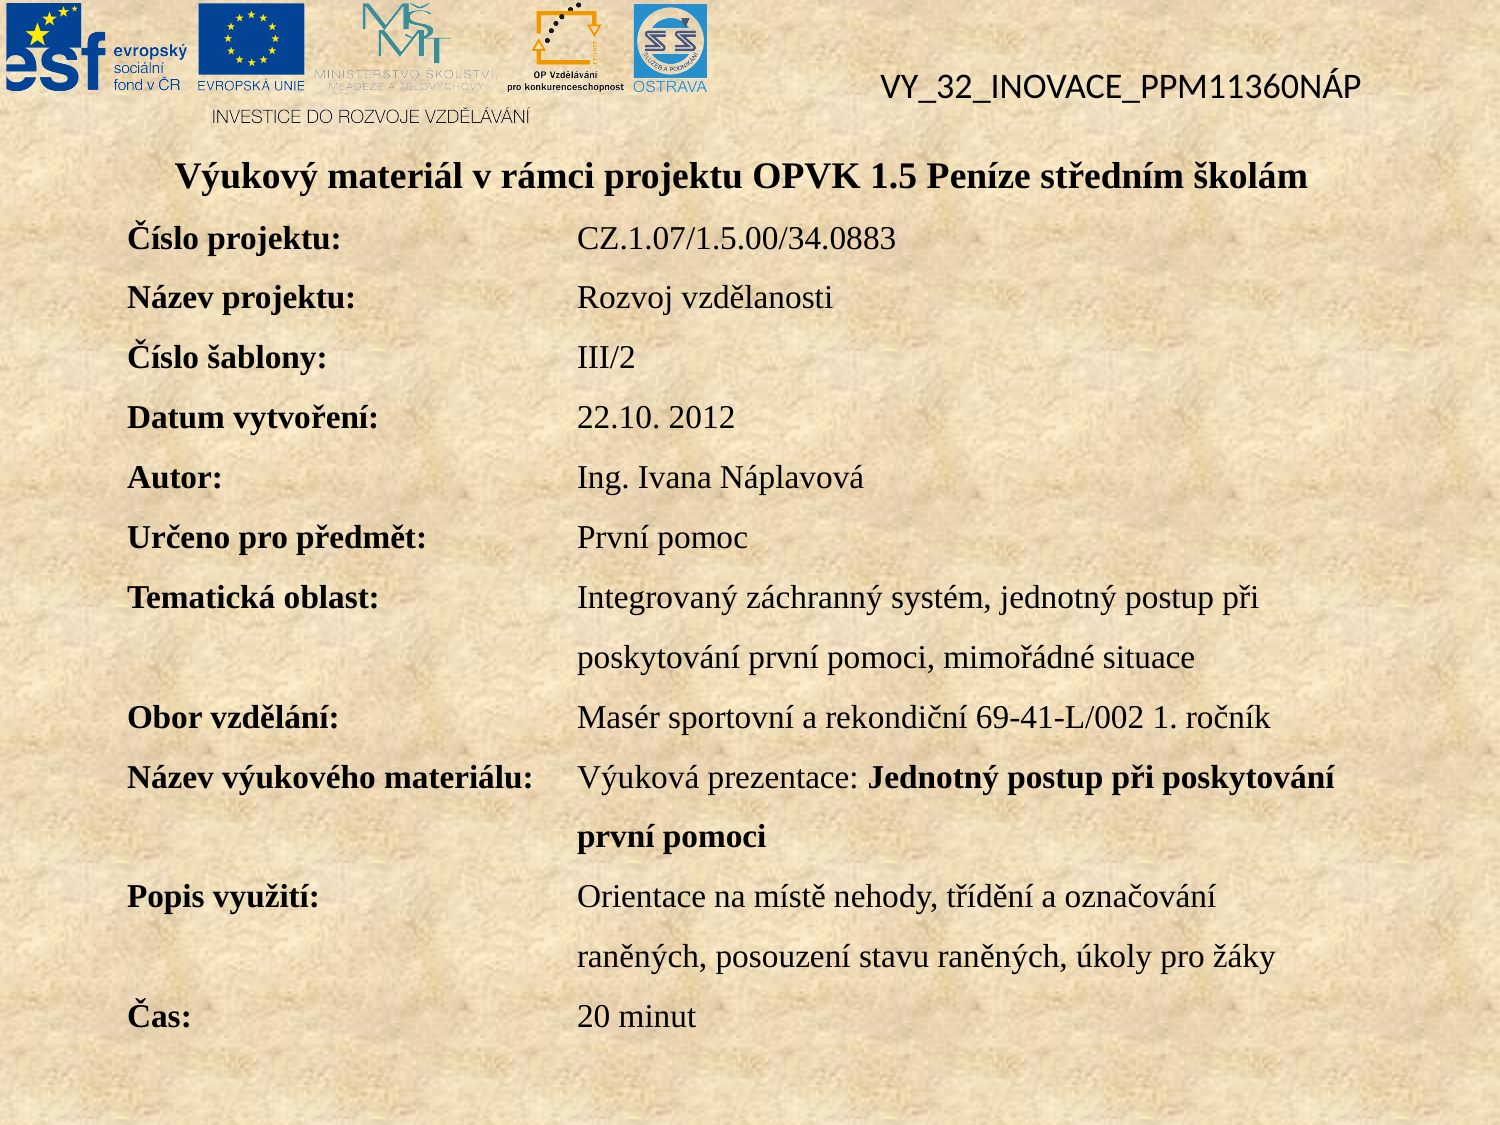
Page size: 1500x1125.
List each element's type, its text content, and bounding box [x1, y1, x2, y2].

title Výukový materiál v rámci projektu OPVK 1.5 Peníze středním školám Číslo projektu: CZ.1.07/1.5.00/34.0883 Název projektu: Rozvoj vzdělanosti Číslo šablony: III/2 Datum vytvoření: 22.10. 2012 Autor: Ing. Ivana Náplavová Určeno pro předmět: První pomoc Tematická oblast: Integrovaný záchranný systém, jednotný postup při poskytování první pomoci, mimořádné situace Obor vzdělání: Masér sportovní a rekondiční 69-41-L/002 1. ročník Název výukového materiálu: Výuková prezentace: Jednotný postup při poskytování první pomoci Popis využití: Orientace na místě nehody, třídění a označování raněných, posouzení stavu raněných, úkoly pro žáky Čas: 20 minut [112, 172, 1388, 1035]
picture [0, 0, 1500, 1125]
subtitle VY_32_INOVACE_PPM11360NÁP [844, 54, 1399, 114]
